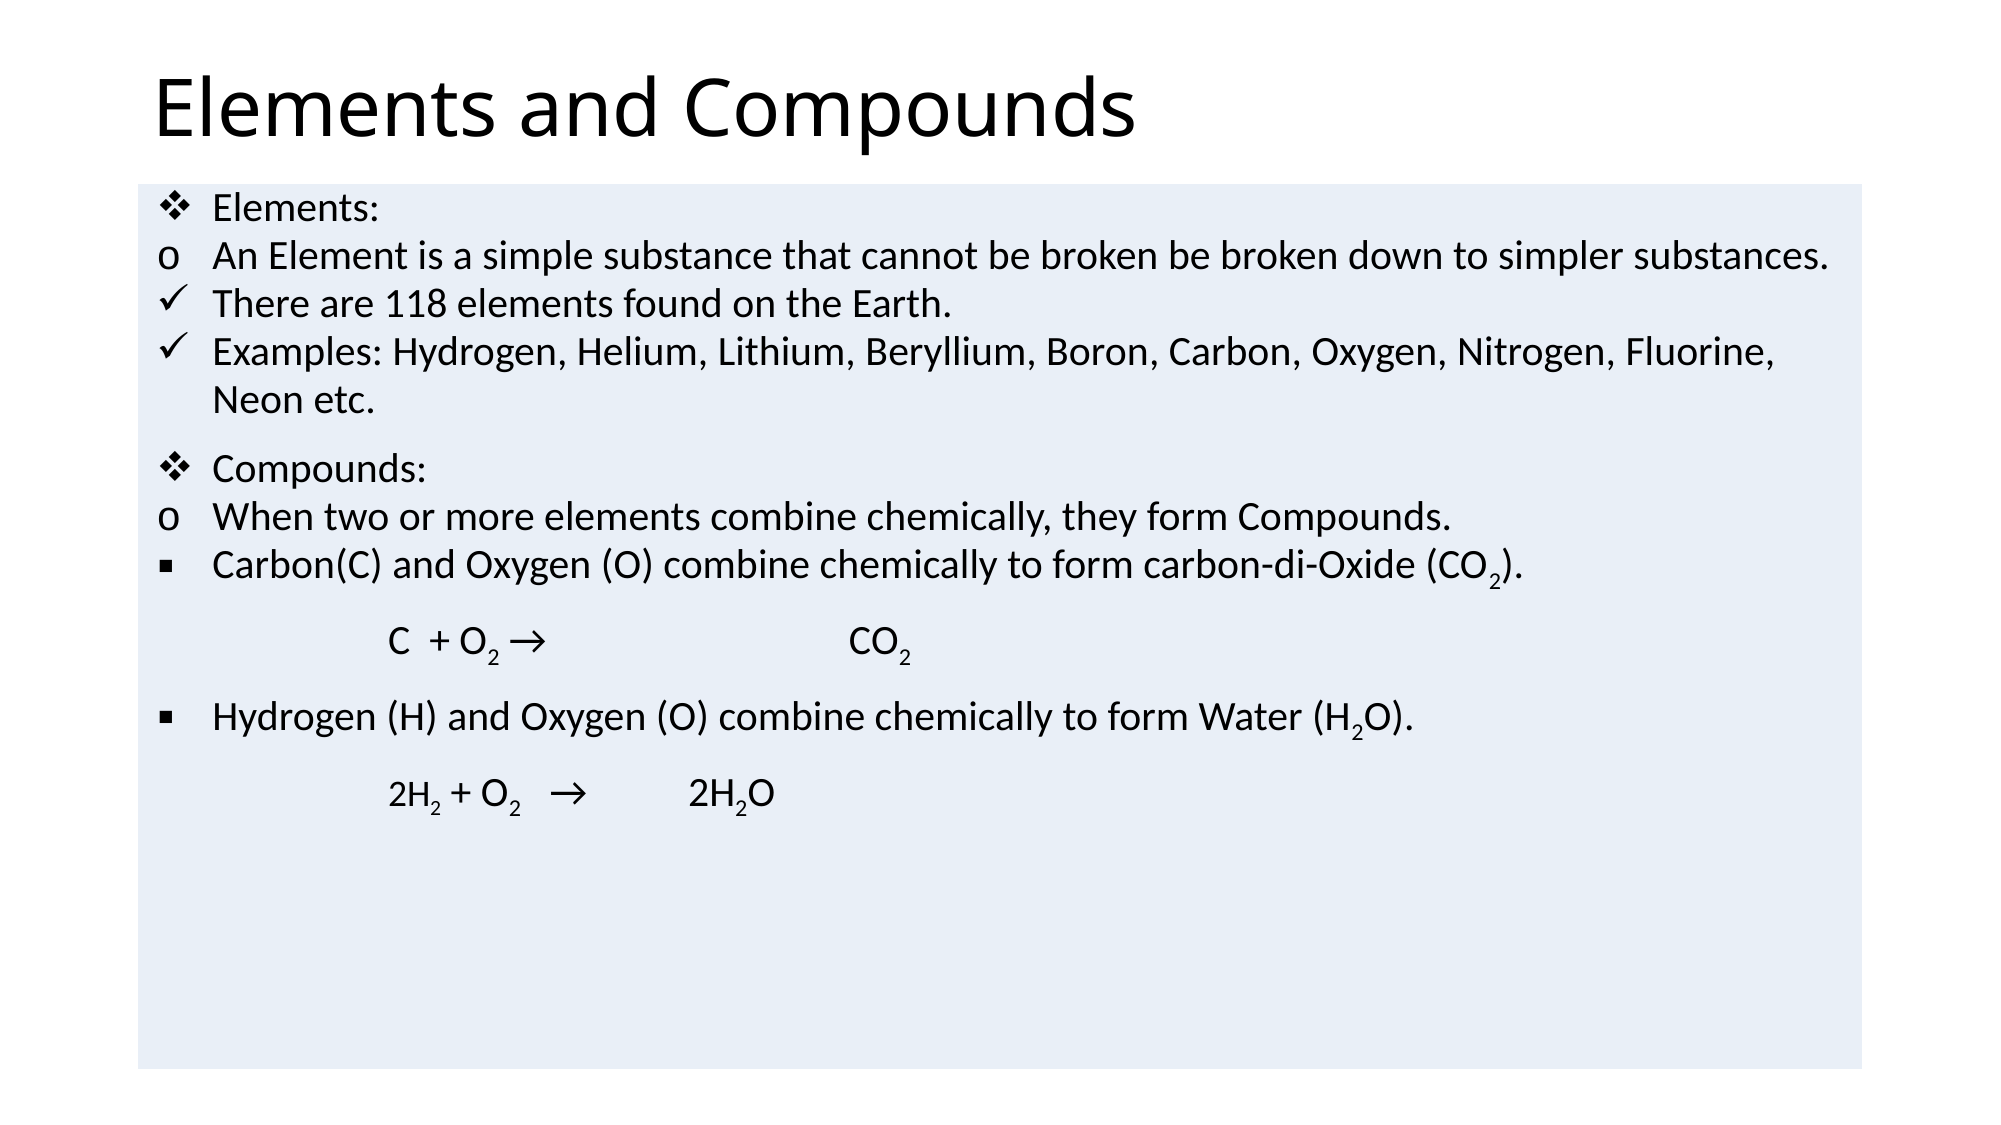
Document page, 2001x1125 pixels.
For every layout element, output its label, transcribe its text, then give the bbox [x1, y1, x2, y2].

table_header Elements: An Element is a simple substance that cannot be broken be broken down to simpler substances. There are 118 elements found on the Earth. Examples: Hydrogen, Helium, Lithium, Beryllium, Boron, Carbon, Oxygen, Nitrogen, Fluorine, Neon etc. Compounds: When two or more elements combine chemically, they form Compounds. Carbon(C) and Oxygen (O) combine chemically to form carbon-di-Oxide (CO2). C + O2 → CO2 Hydrogen (H) and Oxygen (O) combine chemically to form Water (H2O). 2H2 + O2 → 2H2O [138, 184, 1862, 1069]
title Elements and Compounds [137, 59, 1863, 162]
